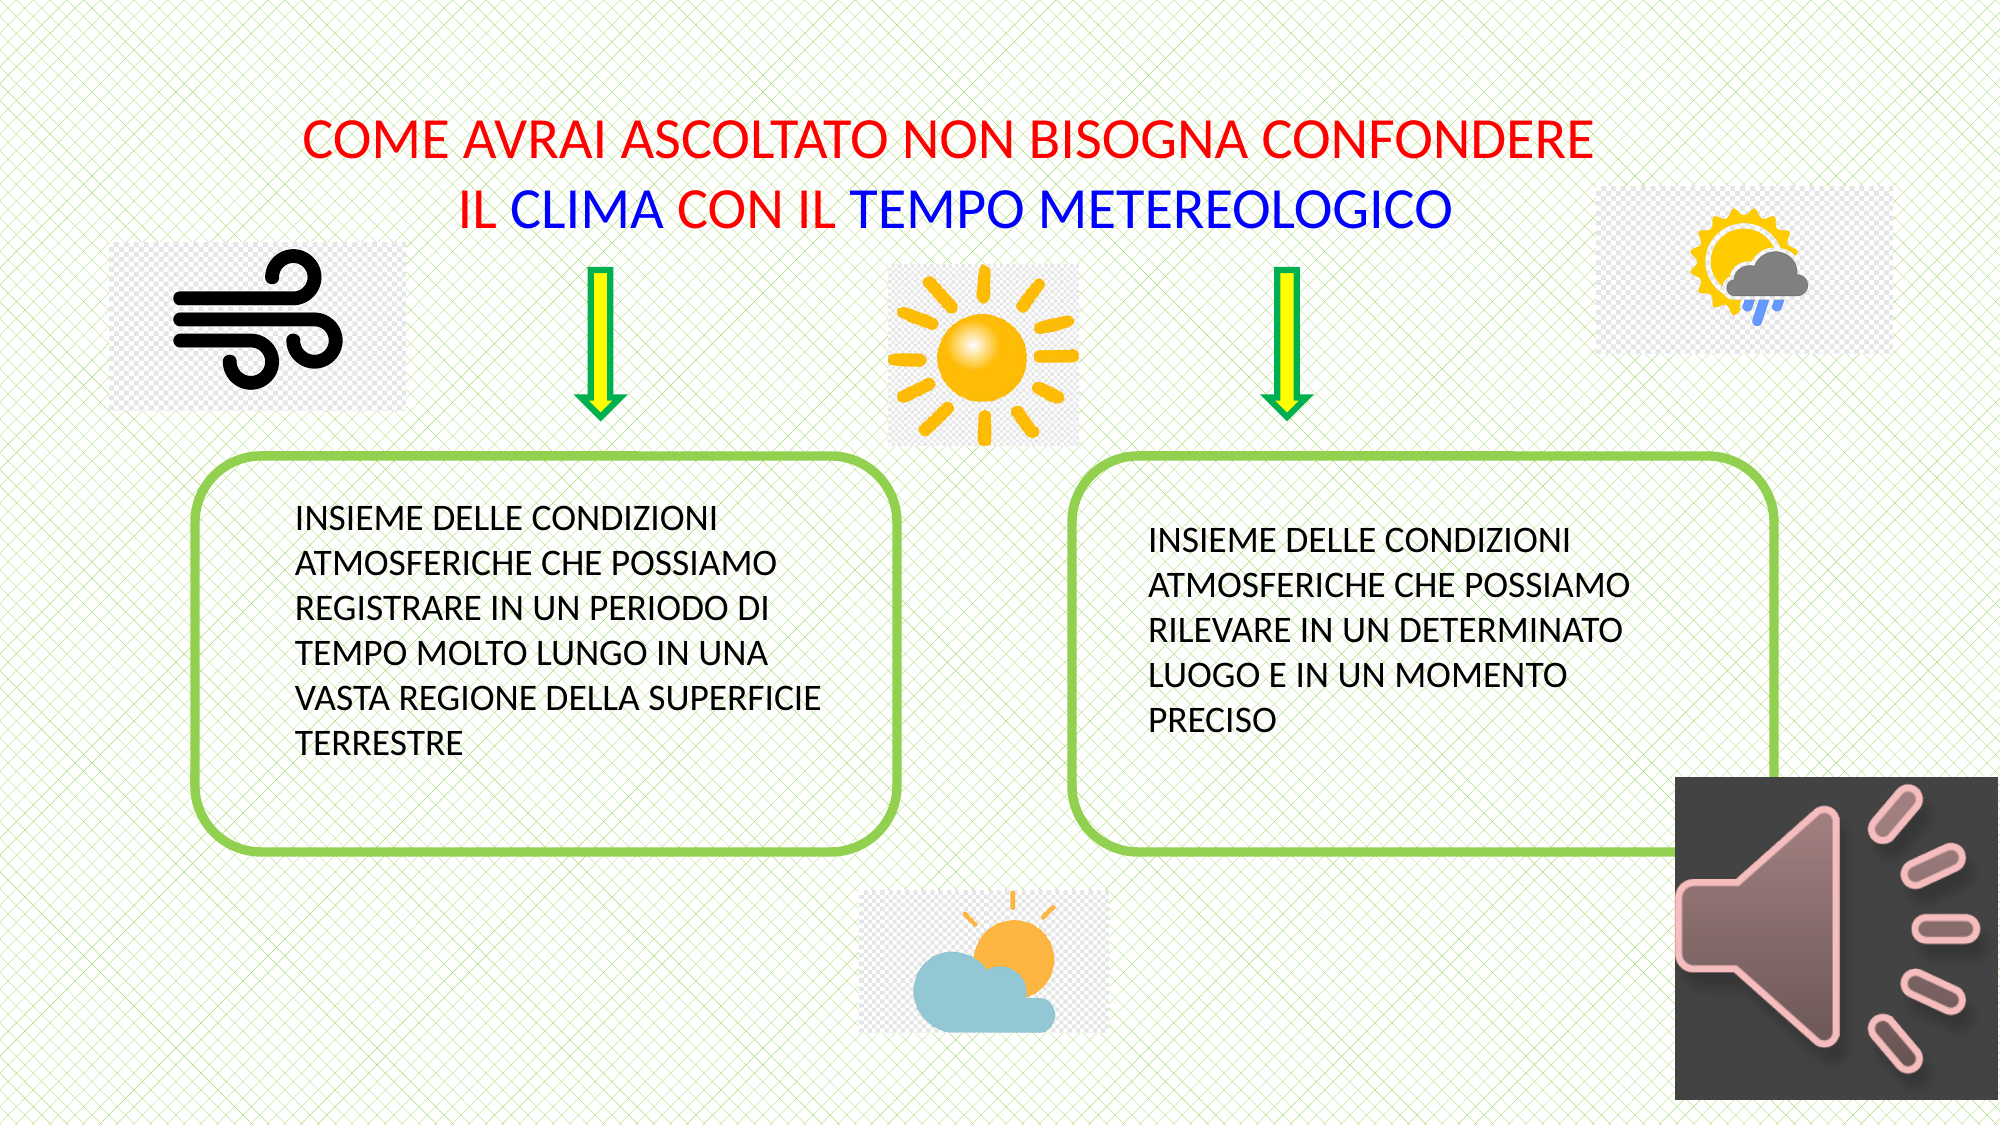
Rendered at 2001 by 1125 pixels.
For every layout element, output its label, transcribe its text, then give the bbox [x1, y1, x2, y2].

text_box [1070, 454, 1776, 854]
picture [1596, 186, 1893, 354]
picture [859, 890, 1109, 1033]
text_box INSIEME DELLE CONDIZIONI ATMOSFERICHE CHE POSSIAMO RILEVARE IN UN DETERMINATO LUOGO E IN UN MOMENTO PRECISO [1133, 507, 1713, 748]
text_box [578, 268, 623, 419]
text_box INSIEME DELLE CONDIZIONI ATMOSFERICHE CHE POSSIAMO REGISTRARE IN UN PERIODO DI TEMPO MOLTO LUNGO IN UNA VASTA REGIONE DELLA SUPERFICIE TERRESTRE [280, 485, 860, 770]
picture [1673, 775, 2000, 1102]
text_box COME AVRAI ASCOLTATO NON BISOGNA CONFONDERE IL CLIMA CON IL TEMPO METEREOLOGICO [89, 92, 1821, 248]
text_box [1265, 268, 1310, 419]
text_box [193, 454, 899, 854]
picture [888, 264, 1079, 446]
picture [109, 242, 406, 411]
